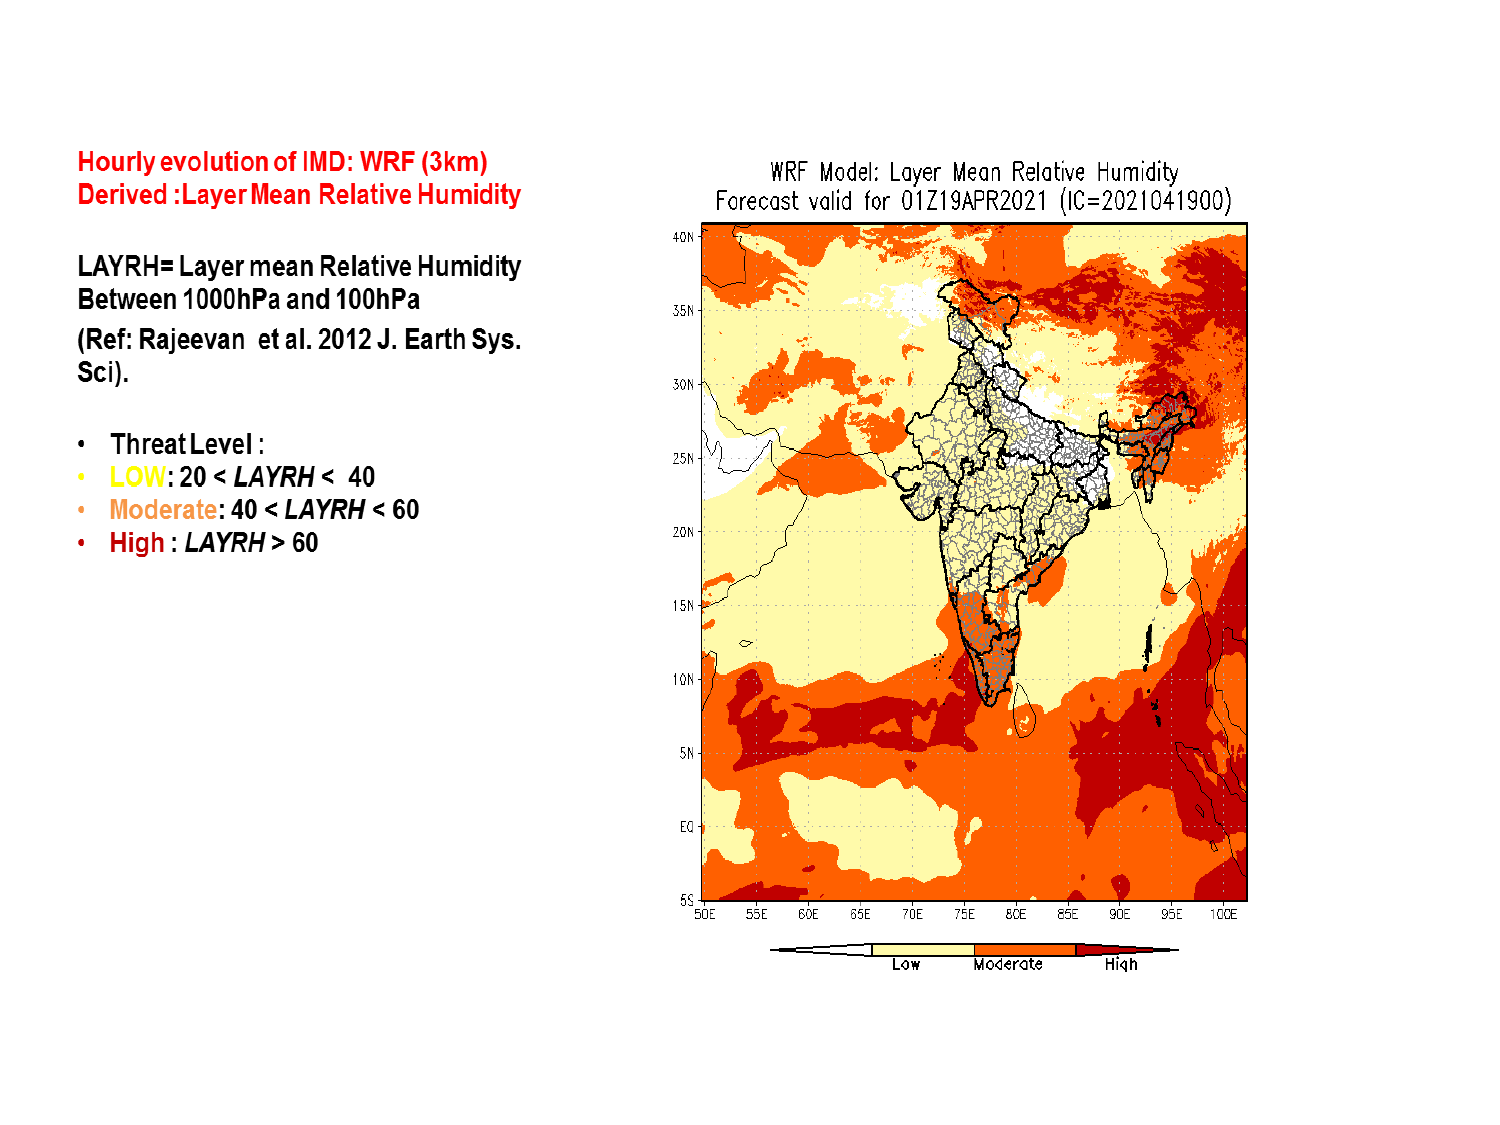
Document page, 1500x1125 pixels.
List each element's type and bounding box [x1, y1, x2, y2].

picture [74, 149, 1426, 976]
